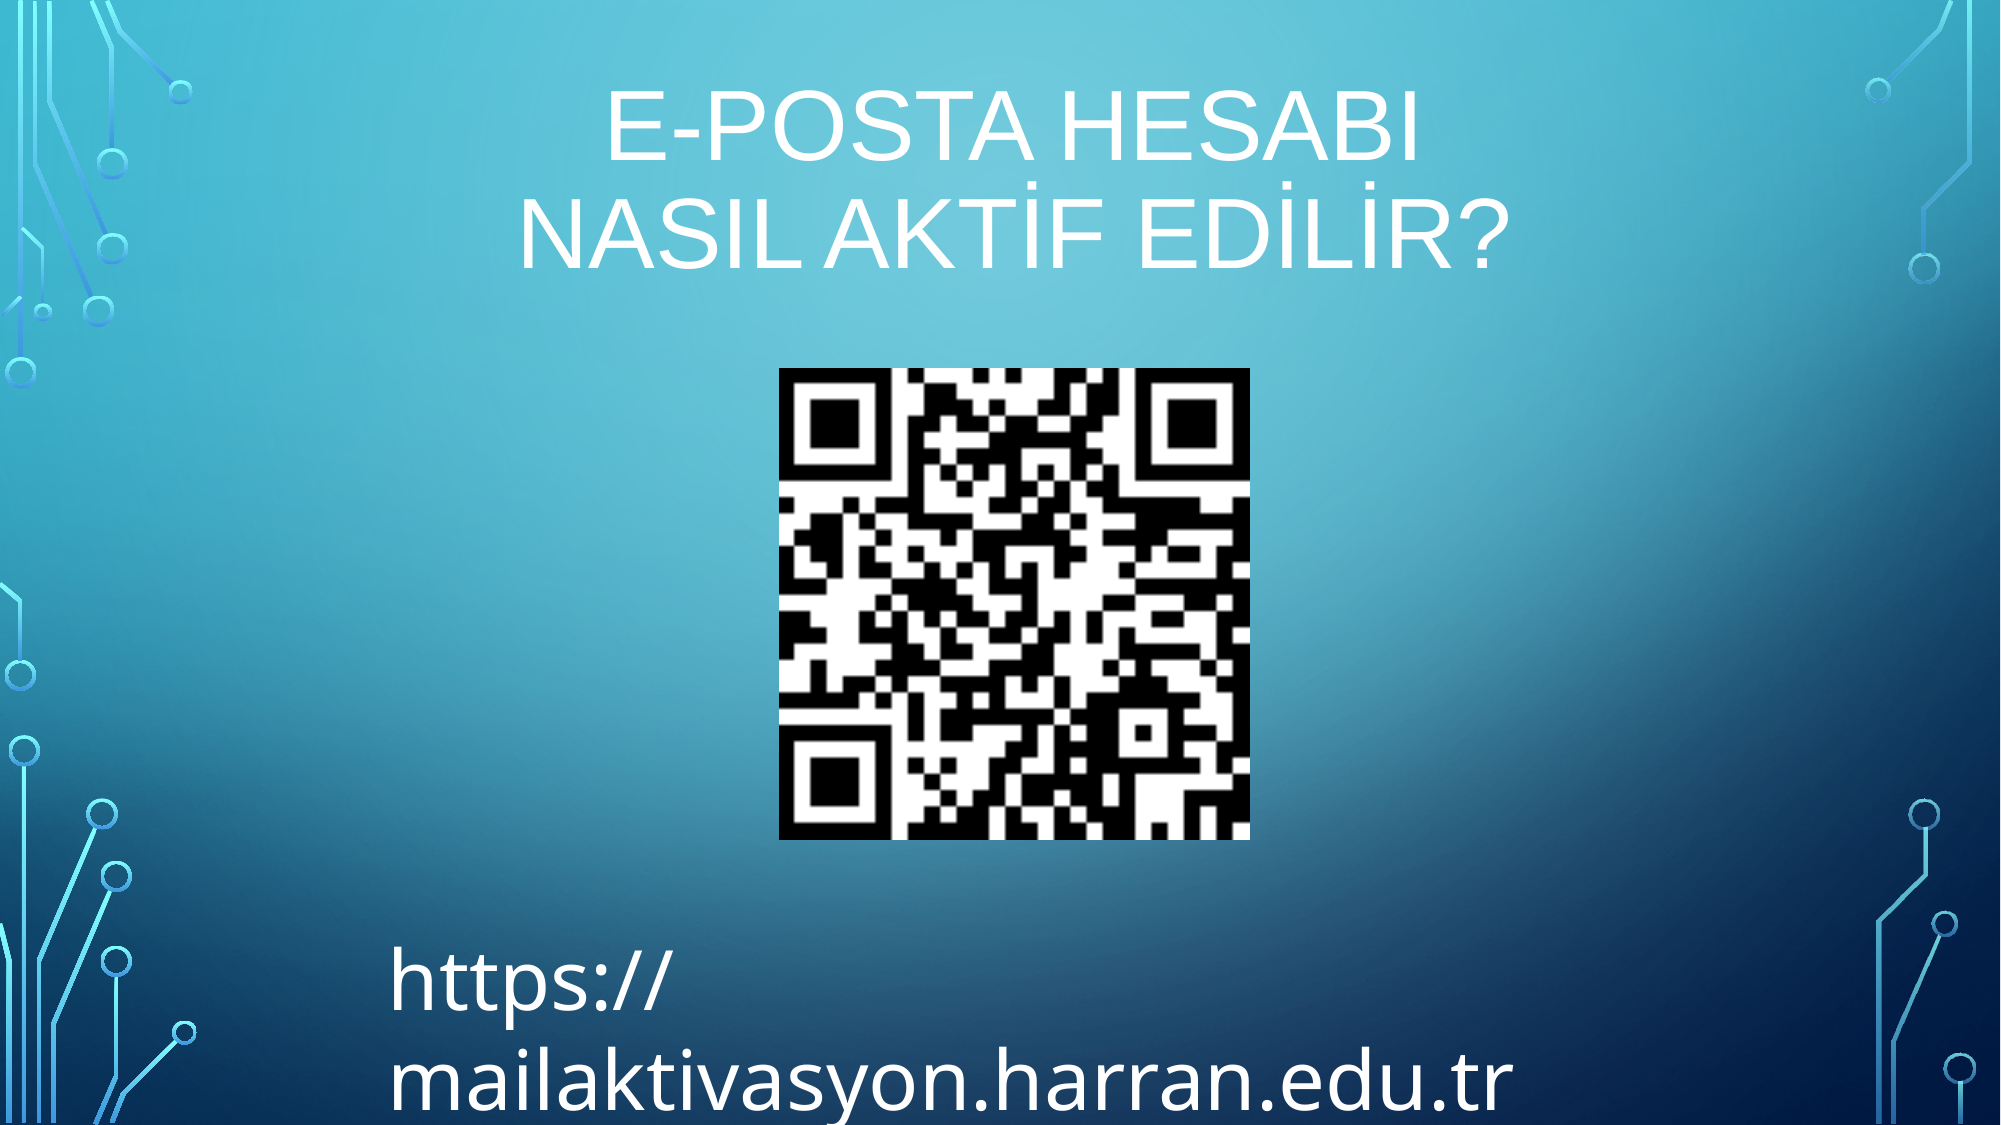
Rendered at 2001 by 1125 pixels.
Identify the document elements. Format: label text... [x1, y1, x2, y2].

picture [778, 368, 1251, 840]
text_box https://mailaktivasyon.harran.edu.tr [372, 919, 1616, 1125]
text_box e-postA HESABI NASIL AKTİF EDİLİR? [167, 36, 1862, 327]
